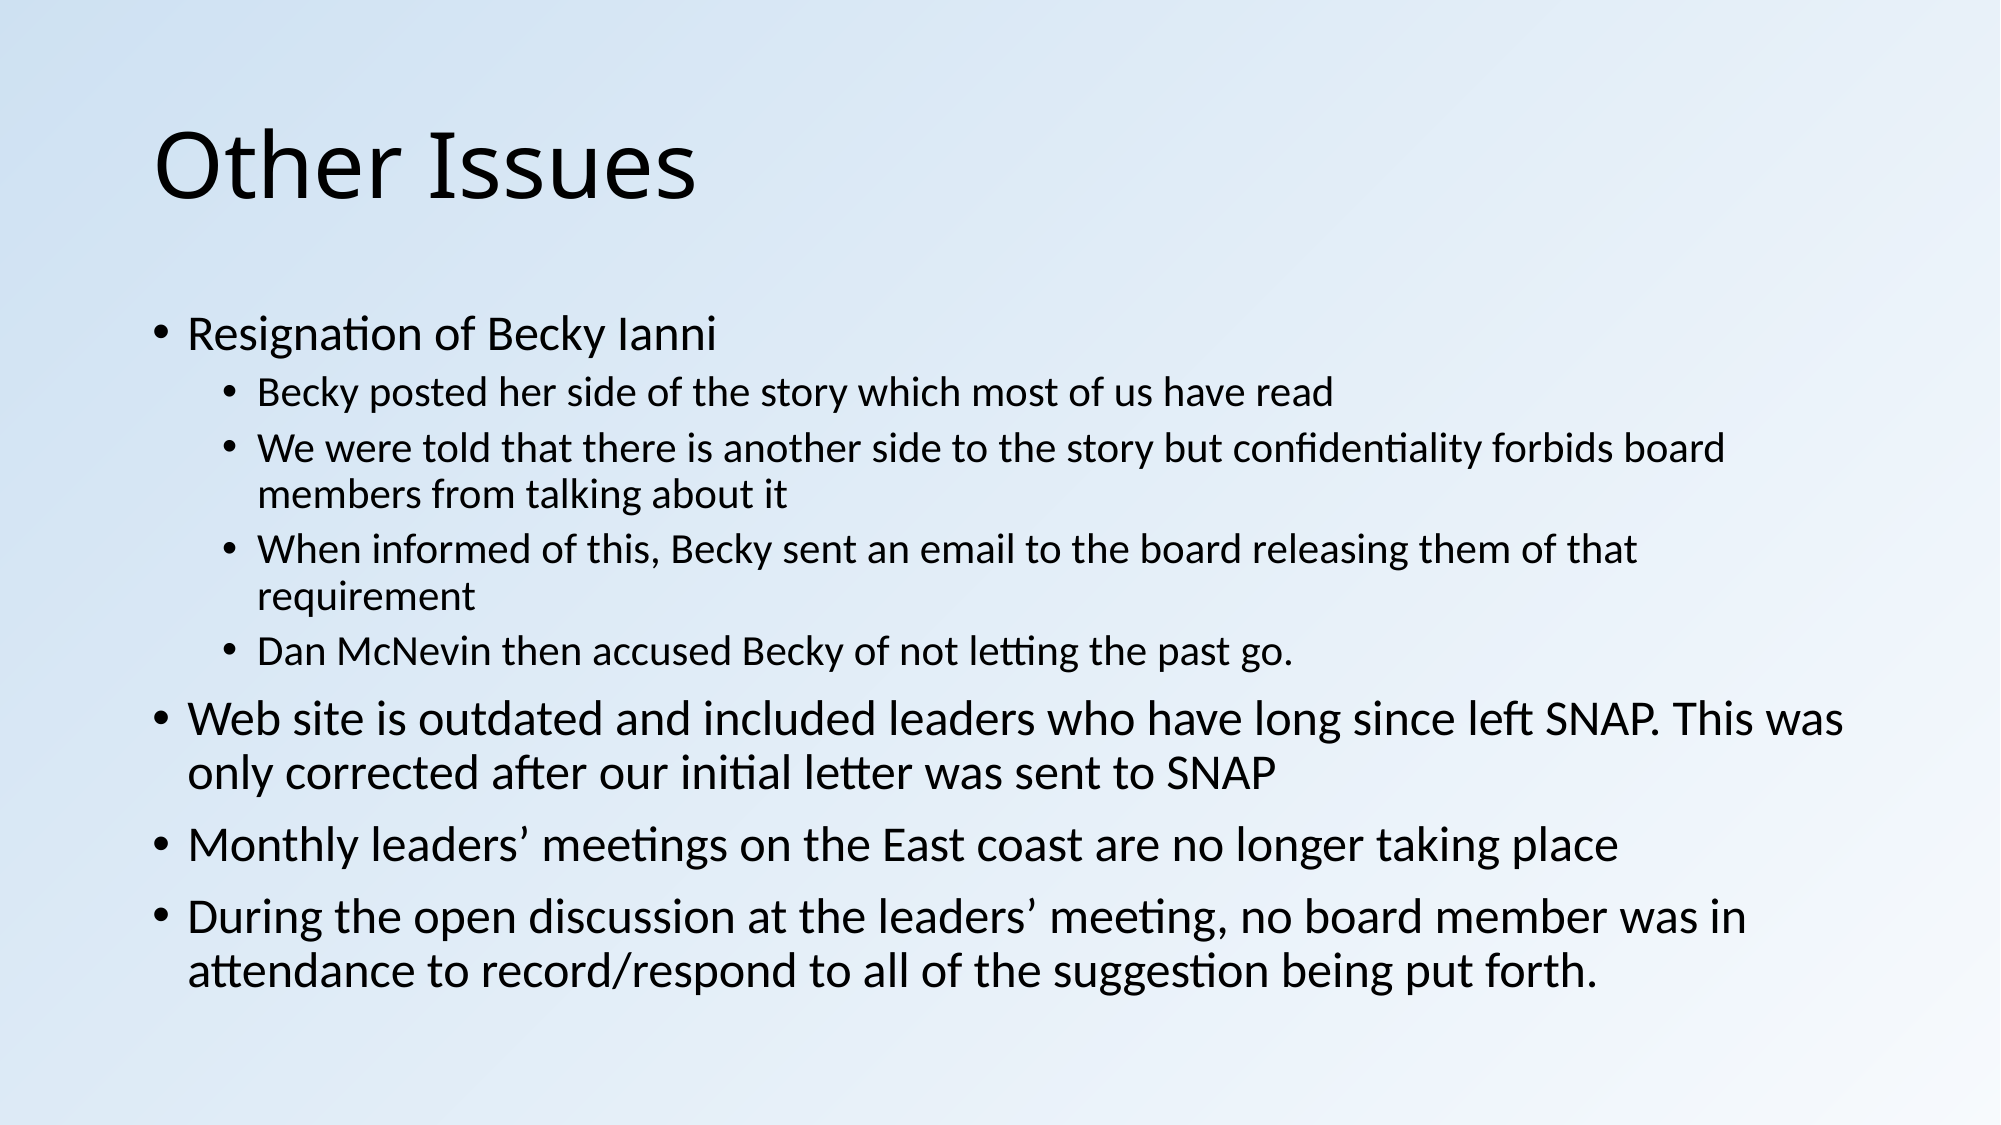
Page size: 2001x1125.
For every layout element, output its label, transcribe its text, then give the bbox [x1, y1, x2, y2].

title Other Issues [137, 59, 1863, 278]
list Resignation of Becky Ianni Becky posted her side of the story which most of us have read We were told that there is another side to the story but confidentiality forbids board members from talking about it When informed of this, Becky sent an email to the board releasing them of that requirement Dan McNevin then accused Becky of not letting the past go. Web site is outdated and included leaders who have long since left SNAP. This was only corrected after our initial letter was sent to SNAP Monthly leaders’ meetings on the East coast are no longer taking place During the open discussion at the leaders’ meeting, no board member was in attendance to record/respond to all of the suggestion being put forth. [137, 299, 1863, 1014]
